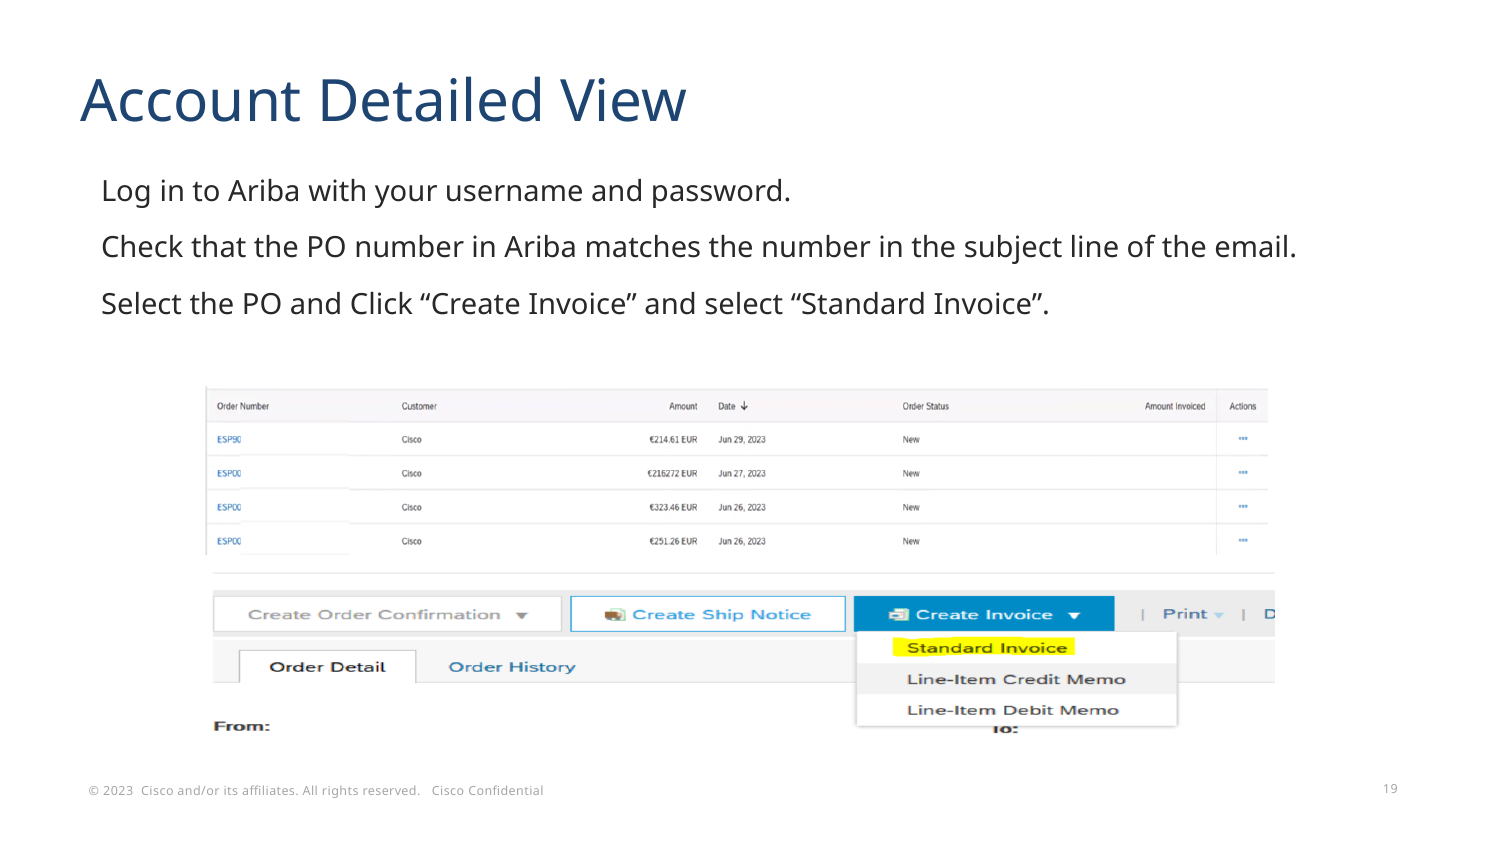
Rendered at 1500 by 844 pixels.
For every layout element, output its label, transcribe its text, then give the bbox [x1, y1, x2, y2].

text_box Account Detailed View [65, 44, 1435, 165]
list Log in to Ariba with your username and password. Check that the PO number in Ariba matches the number in the subject line of the email. Select the PO and Click “Create Invoice” and select “Standard Invoice”. [76, 167, 1435, 377]
picture [205, 385, 1269, 556]
picture [168, 564, 1332, 752]
